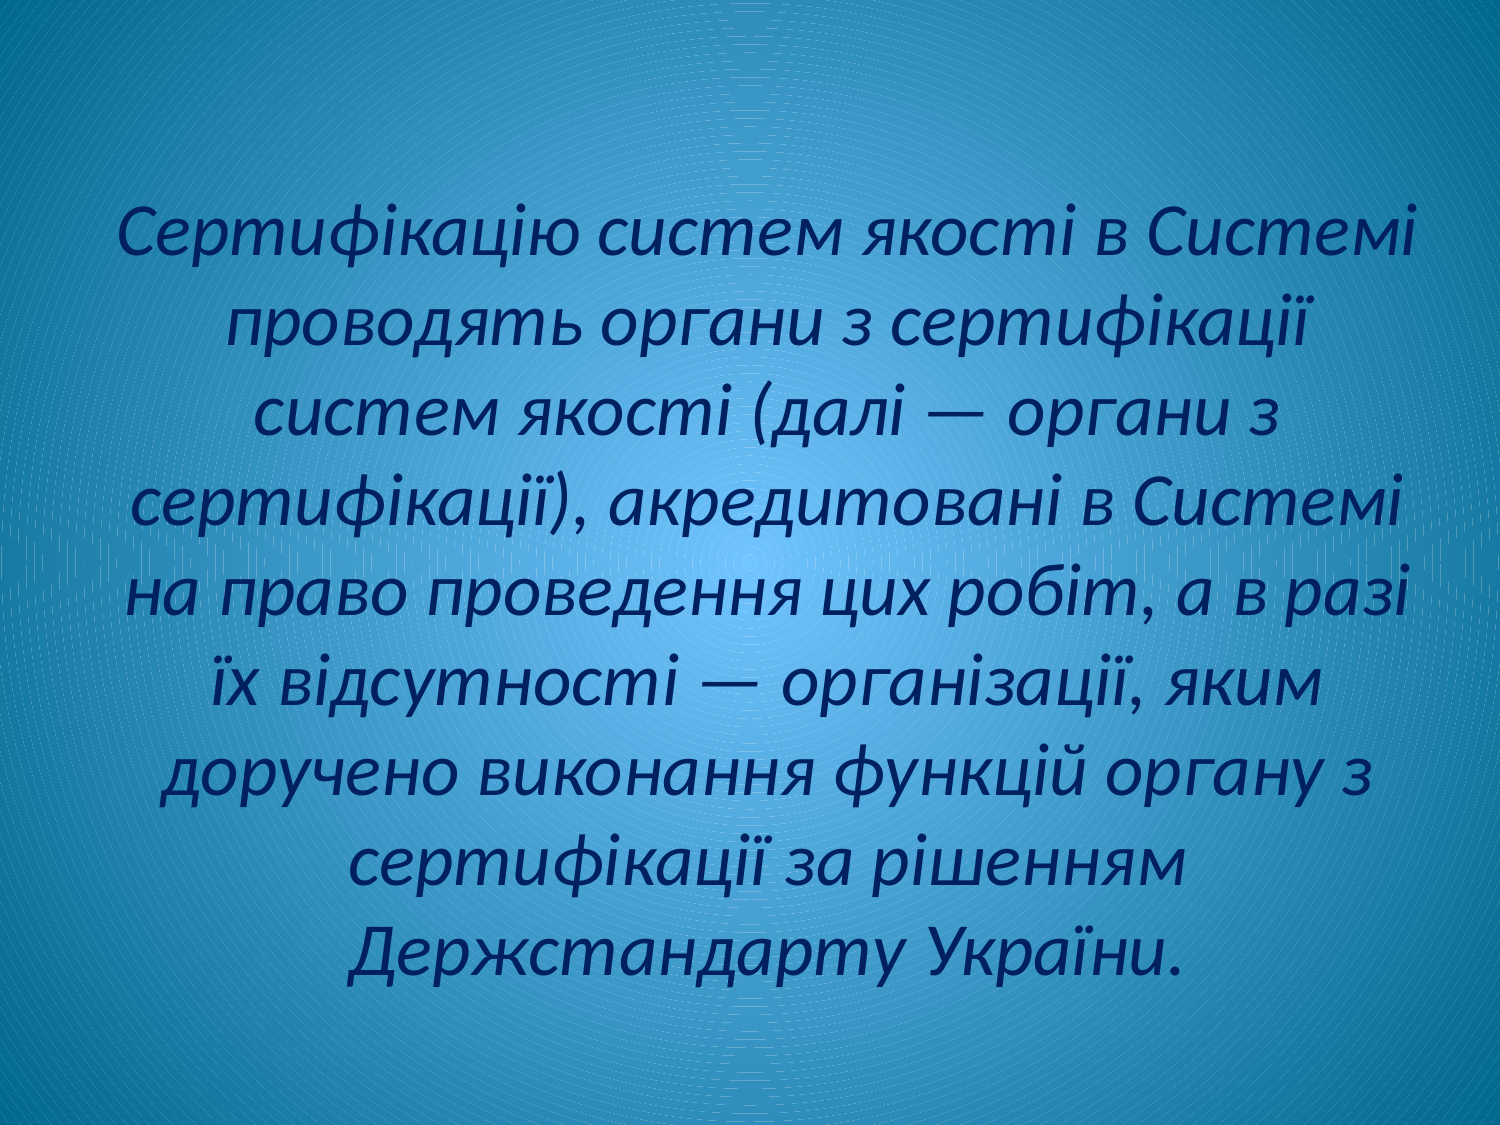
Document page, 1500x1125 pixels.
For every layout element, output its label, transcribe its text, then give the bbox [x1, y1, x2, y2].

subtitle Сертифікацію систем якості в Системі проводять органи з сертифікації систем якості (далі — органи з сертифікації), акредитовані в Системі на право проведення цих робіт, а в разі їх відсутності — організації, яким доручено виконання функцій органу з сертифікації за рішенням Держстандарту України. [88, 172, 1447, 461]
